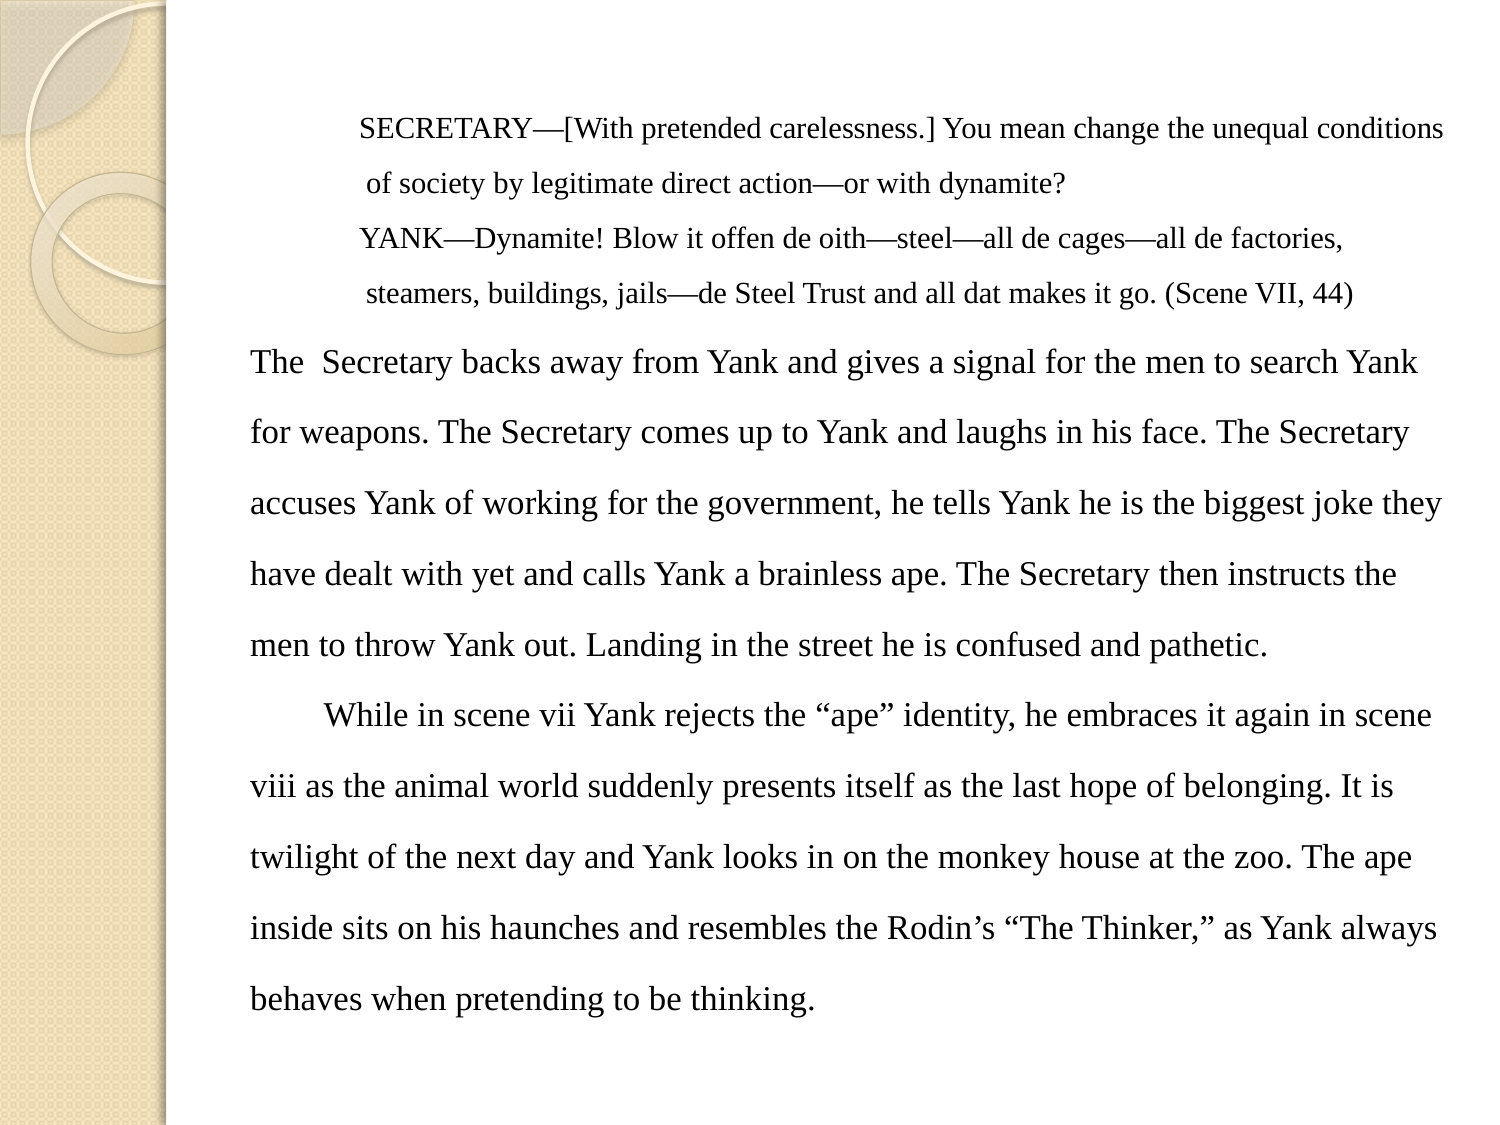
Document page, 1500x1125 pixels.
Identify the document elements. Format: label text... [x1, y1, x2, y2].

list SECRETARY—[With pretended carelessness.] You mean change the unequal conditions of society by legitimate direct action—or with dynamite? YANK—Dynamite! Blow it offen de oith—steel—all de cages—all de factories, steamers, buildings, jails—de Steel Trust and all dat makes it go. (Scene VII, 44) The Secretary backs away from Yank and gives a signal for the men to search Yank for weapons. The Secretary comes up to Yank and laughs in his face. The Secretary accuses Yank of working for the government, he tells Yank he is the biggest joke they have dealt with yet and calls Yank a brainless ape. The Secretary then instructs the men to throw Yank out. Landing in the street he is confused and pathetic. While in scene vii Yank rejects the “ape” identity, he embraces it again in scene viii as the animal world suddenly presents itself as the last hope of belonging. It is twilight of the next day and Yank looks in on the monkey house at the zoo. The ape inside sits on his haunches and resembles the Rodin’s “The Thinker,” as Yank always behaves when pretending to be thinking. [235, 82, 1466, 1025]
